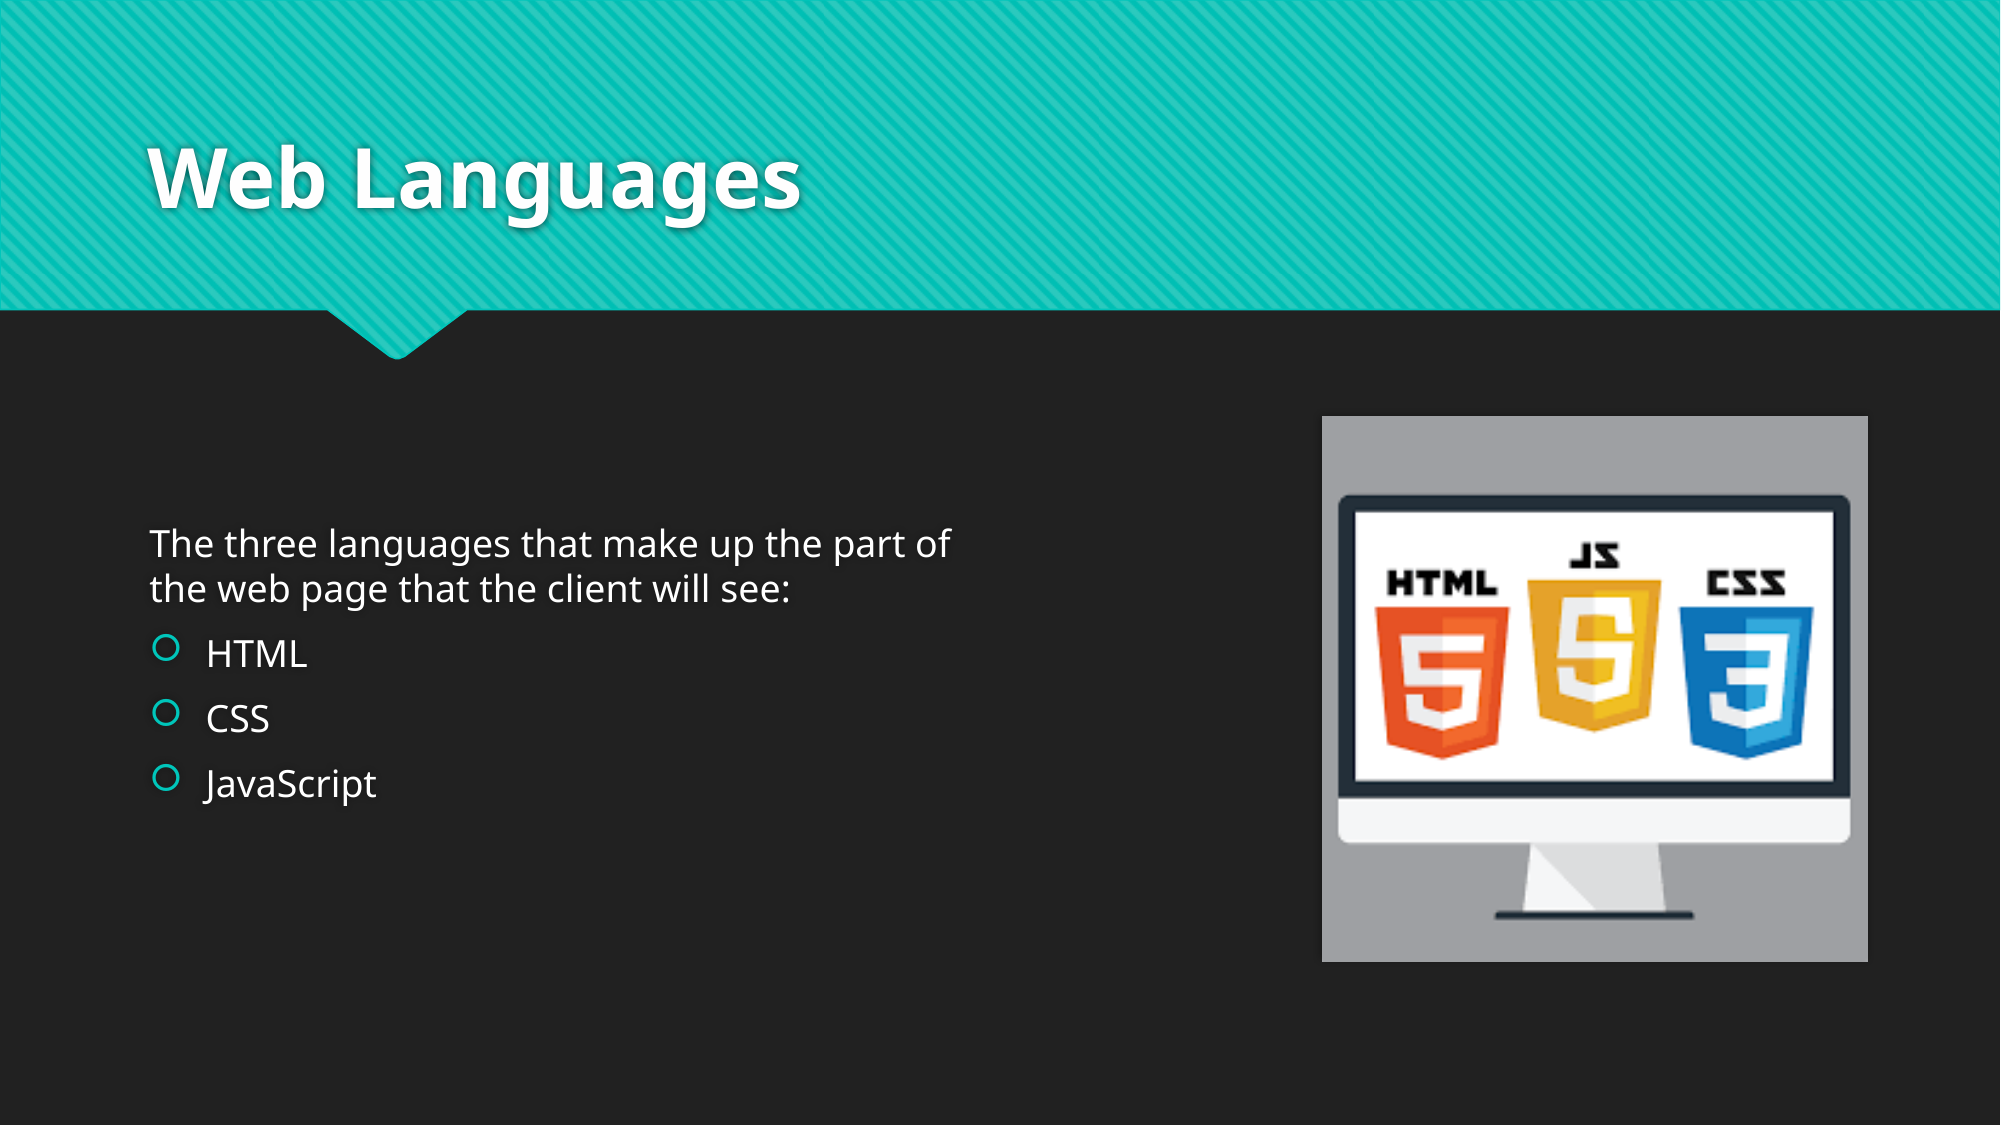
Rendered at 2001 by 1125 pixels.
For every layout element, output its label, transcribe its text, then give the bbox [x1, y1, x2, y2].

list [1321, 416, 1868, 962]
title Web Languages [132, 73, 1868, 233]
list The three languages that make up the part of the web page that the client will see: HTML CSS JavaScript [134, 364, 985, 962]
